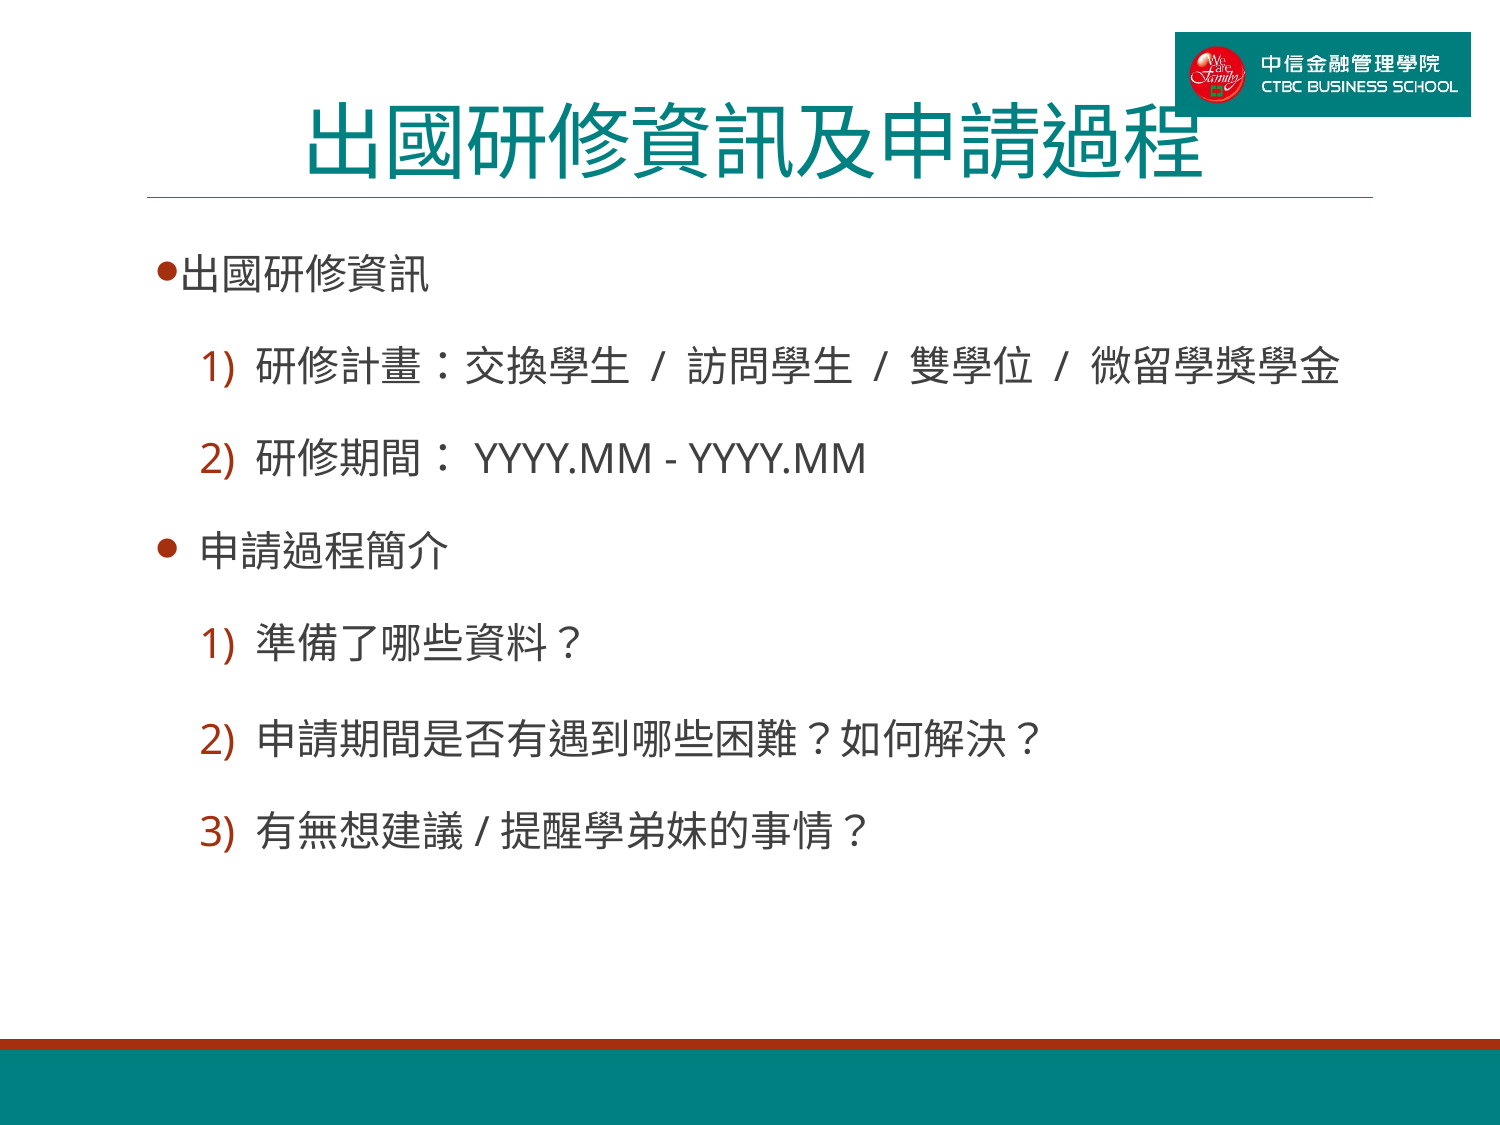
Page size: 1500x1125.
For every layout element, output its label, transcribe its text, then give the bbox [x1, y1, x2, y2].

list 出國研修資訊 研修計畫：交換學生 / 訪問學生 / 雙學位 / 微留學獎學金 研修期間：YYYY.MM - YYYY.MM 申請過程簡介 準備了哪些資料？ 申請期間是否有遇到哪些困難？如何解決？ 有無想建議/提醒學弟妹的事情？ [154, 230, 1431, 963]
picture [1175, 32, 1471, 117]
title 出國研修資訊及申請過程 [135, 62, 1373, 198]
